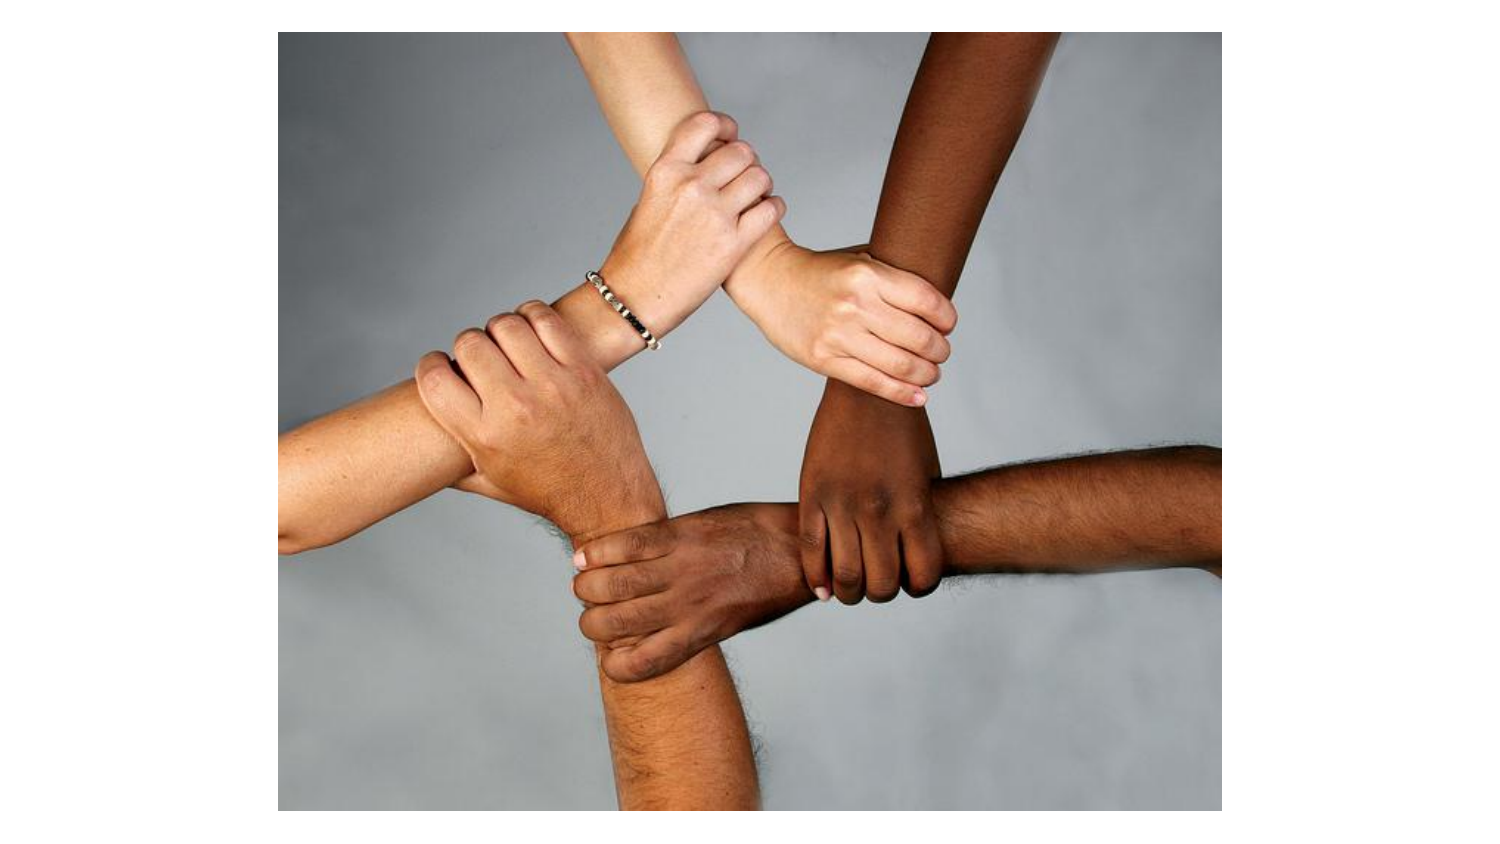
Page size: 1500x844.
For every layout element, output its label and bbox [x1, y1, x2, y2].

picture [278, 32, 1222, 812]
